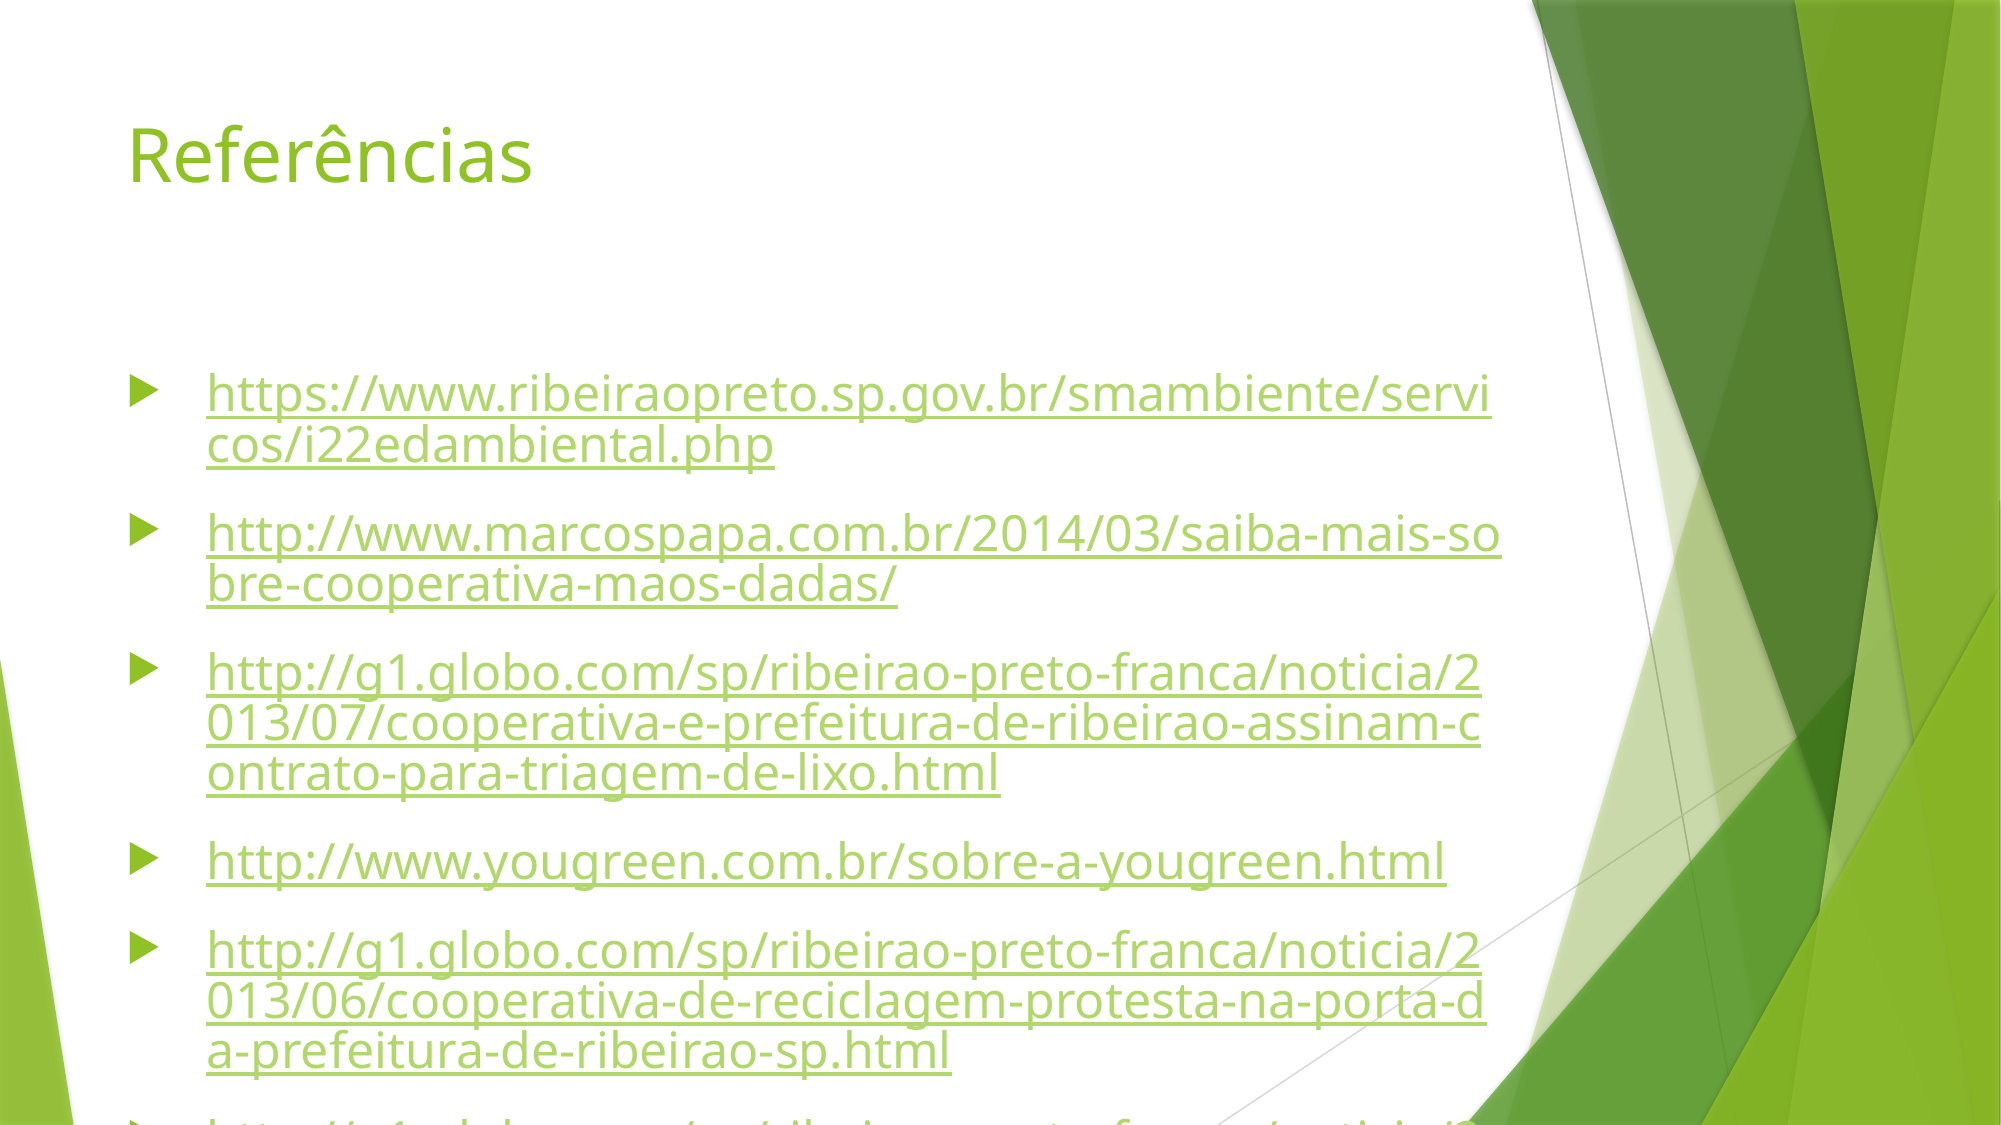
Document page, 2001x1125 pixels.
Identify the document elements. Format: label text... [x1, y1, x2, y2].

title Referências [111, 99, 1522, 317]
list https://www.ribeiraopreto.sp.gov.br/smambiente/servicos/i22edambiental.php http://www.marcospapa.com.br/2014/03/saiba-mais-sobre-cooperativa-maos-dadas/ http://g1.globo.com/sp/ribeirao-preto-franca/noticia/2013/07/cooperativa-e-prefeitura-de-ribeirao-assinam-contrato-para-triagem-de-lixo.html http://www.yougreen.com.br/sobre-a-yougreen.html http://g1.globo.com/sp/ribeirao-preto-franca/noticia/2013/06/cooperativa-de-reciclagem-protesta-na-porta-da-prefeitura-de-ribeirao-sp.html http://g1.globo.com/sp/ribeirao-preto-franca/noticia/2013/07/cooperativa-e-prefeitura-de-ribeirao-assinam-contrato-para-triagem-de-lixo.html [111, 354, 1522, 992]
